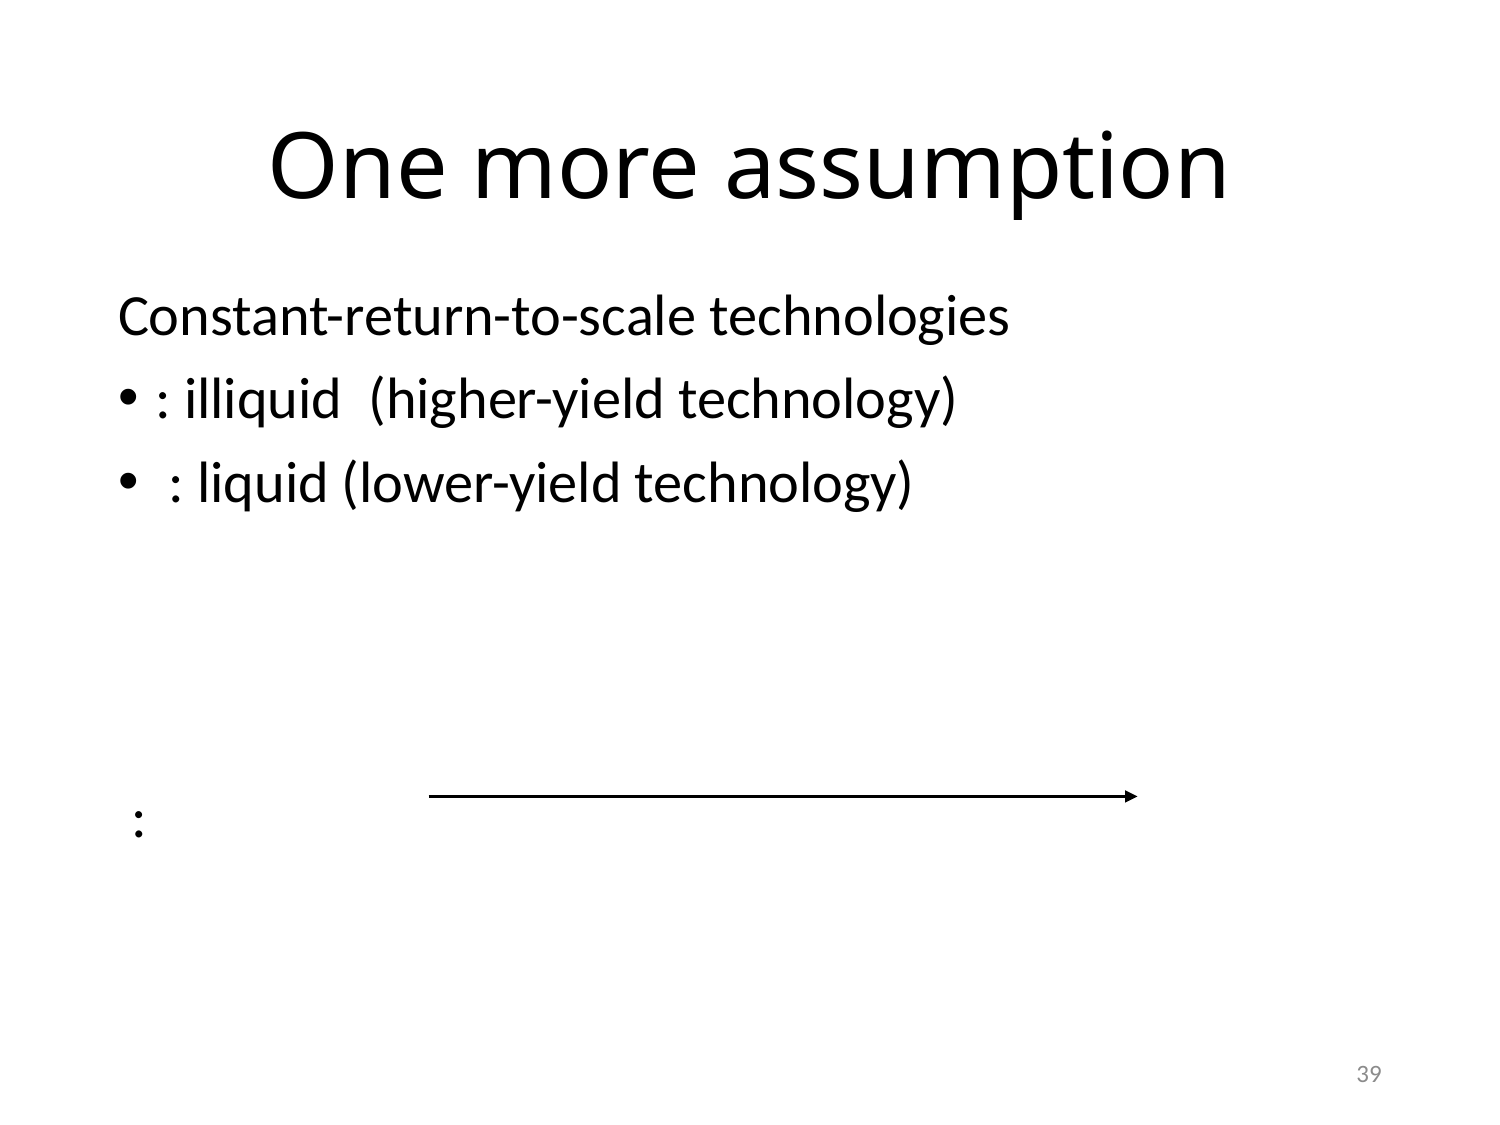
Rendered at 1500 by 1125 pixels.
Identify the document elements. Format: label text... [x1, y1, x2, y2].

title One more assumption [103, 59, 1397, 278]
slide_number 39 [1059, 1042, 1397, 1103]
